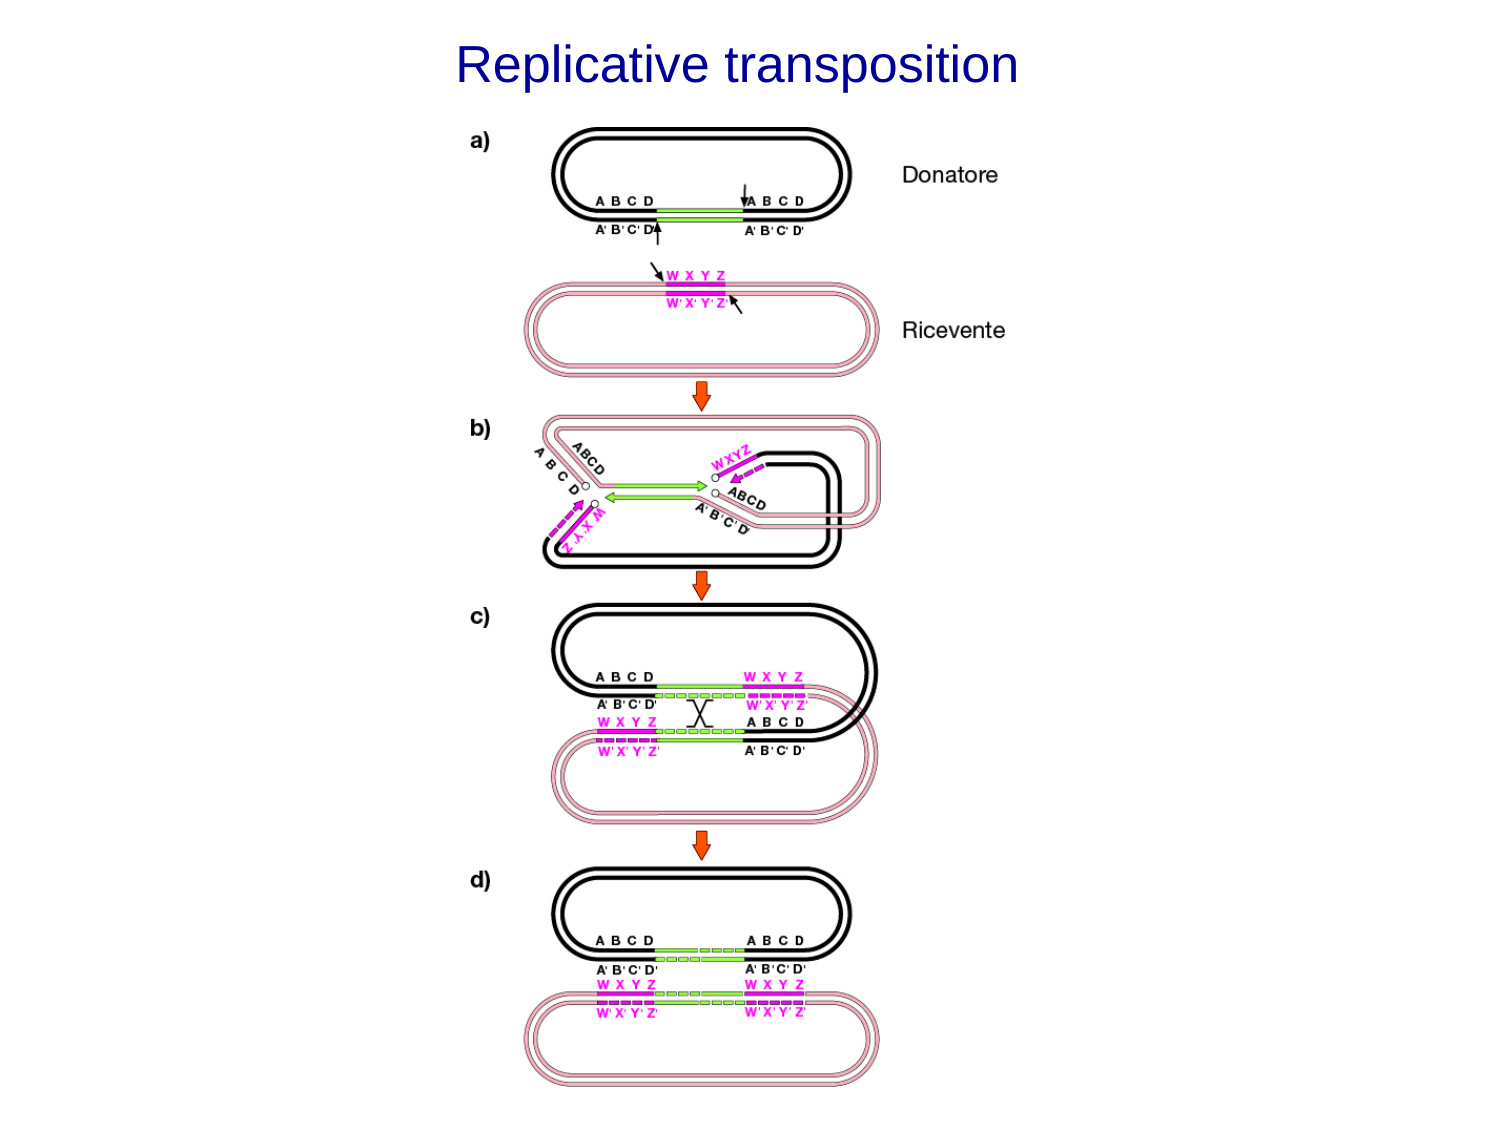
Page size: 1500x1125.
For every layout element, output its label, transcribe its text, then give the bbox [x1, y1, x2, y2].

picture [470, 127, 1005, 1087]
text_box Replicative transposition [441, 23, 1034, 100]
